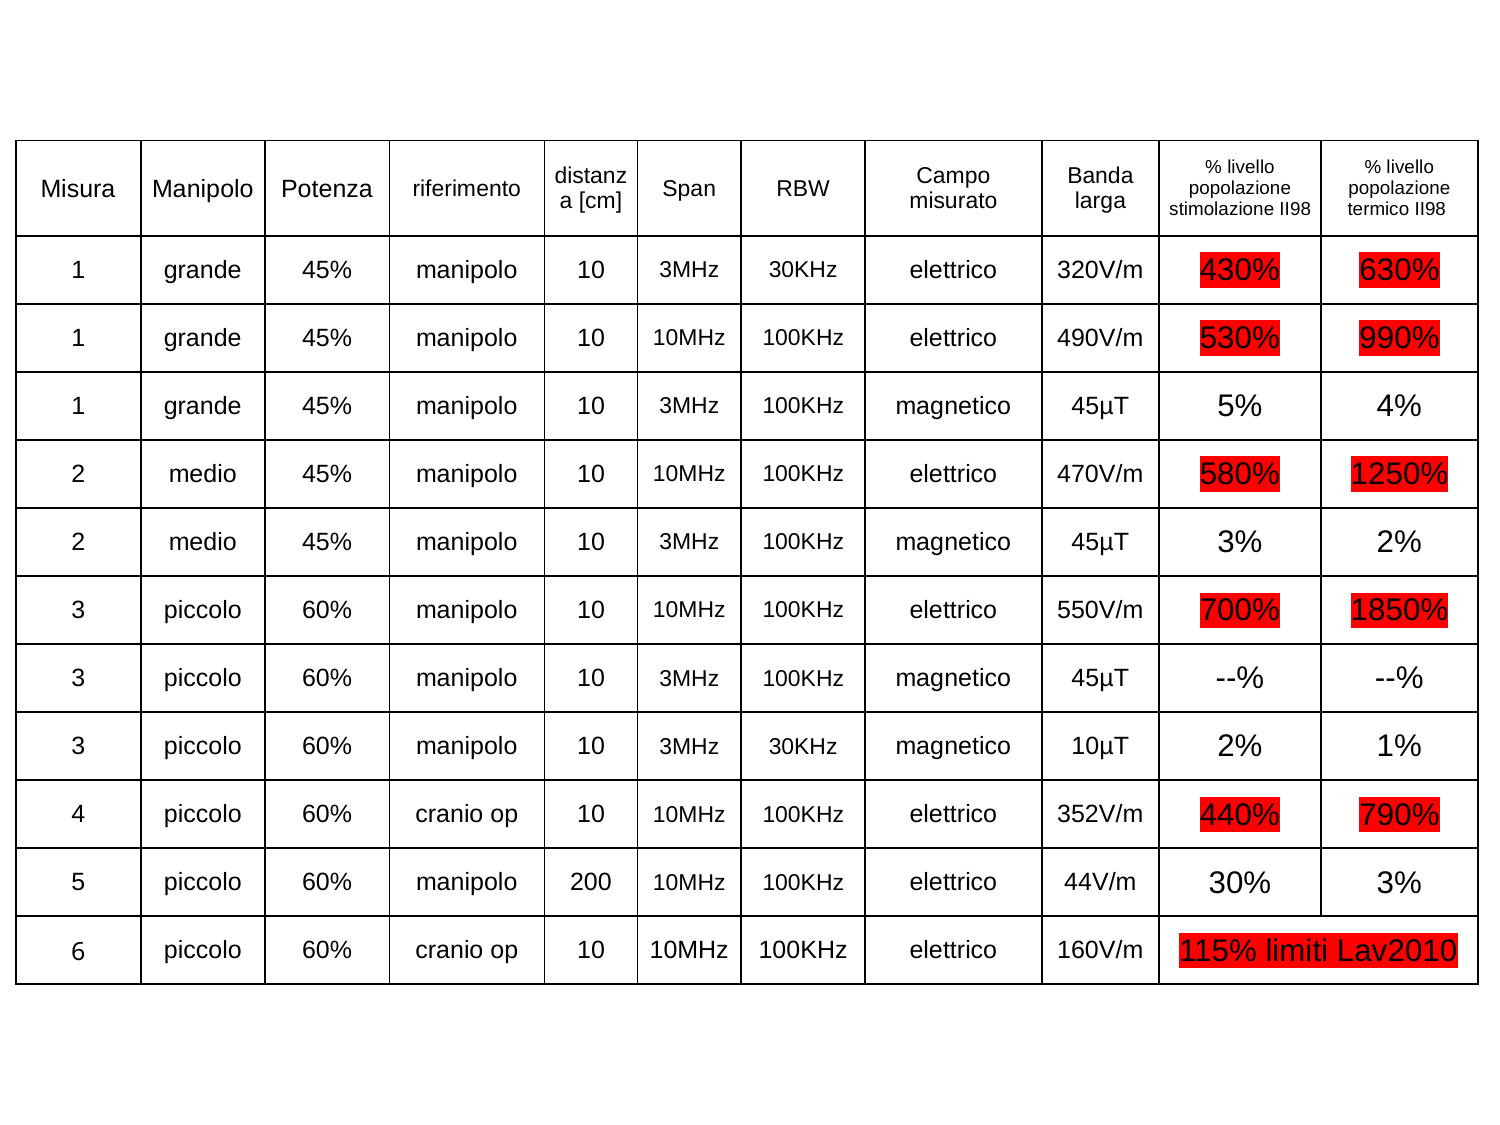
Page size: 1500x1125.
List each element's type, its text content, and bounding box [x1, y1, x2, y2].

table_cell 6 [17, 917, 140, 983]
table_cell 160V/m [1043, 917, 1158, 983]
table_cell 10MHz [638, 577, 740, 643]
table_cell manipolo [390, 441, 544, 507]
table_cell 5% [1160, 373, 1320, 439]
table_cell manipolo [390, 849, 544, 915]
table_cell 490V/m [1043, 305, 1158, 371]
table_cell --% [1160, 645, 1320, 711]
table_cell 320V/m [1043, 237, 1158, 303]
table_cell 430% [1160, 237, 1320, 303]
table_cell 10 [545, 509, 637, 575]
table_cell 470V/m [1043, 441, 1158, 507]
table_cell 30% [1160, 849, 1320, 915]
table_cell --% [1322, 645, 1477, 711]
table_cell grande [142, 237, 264, 303]
table_cell 4 [17, 781, 140, 847]
table_header Misura [17, 141, 140, 235]
table_cell elettrico [866, 305, 1041, 371]
table_cell 10µT [1043, 713, 1158, 779]
table_cell 60% [266, 849, 389, 915]
table_cell manipolo [390, 509, 544, 575]
table_cell 44V/m [1043, 849, 1158, 915]
table_cell piccolo [142, 781, 264, 847]
table_cell 10 [545, 917, 637, 983]
table_cell elettrico [866, 781, 1041, 847]
table_cell 5 [17, 849, 140, 915]
table_cell 550V/m [1043, 577, 1158, 643]
table_cell 3MHz [638, 373, 740, 439]
table_cell 3MHz [638, 645, 740, 711]
table_cell 100KHz [742, 305, 864, 371]
table_cell 3% [1160, 509, 1320, 575]
table_cell piccolo [142, 917, 264, 983]
table_cell 45% [266, 237, 389, 303]
table_cell elettrico [866, 237, 1041, 303]
table_cell piccolo [142, 577, 264, 643]
table_header distanza [cm] [545, 141, 637, 235]
table_cell grande [142, 373, 264, 439]
table_cell 3 [17, 645, 140, 711]
table_cell 10 [545, 373, 637, 439]
table_cell 2 [17, 441, 140, 507]
table_cell manipolo [390, 237, 544, 303]
table_cell 352V/m [1043, 781, 1158, 847]
table_cell 1 [17, 305, 140, 371]
table_cell 3 [17, 713, 140, 779]
table_cell 10MHz [638, 441, 740, 507]
table_cell 30KHz [742, 713, 864, 779]
table_cell 60% [266, 917, 389, 983]
table_cell manipolo [390, 373, 544, 439]
table_cell 60% [266, 781, 389, 847]
table_cell 100KHz [742, 373, 864, 439]
table_cell 100KHz [742, 441, 864, 507]
table_header Manipolo [142, 141, 264, 235]
table_cell piccolo [142, 713, 264, 779]
table_cell 2 [17, 509, 140, 575]
table_header Banda larga [1043, 141, 1158, 235]
text_box [134, 611, 158, 657]
table_cell 10 [545, 305, 637, 371]
table_cell manipolo [390, 305, 544, 371]
table_cell 790% [1322, 781, 1477, 847]
table_cell 100KHz [742, 917, 864, 983]
table_header riferimento [390, 141, 544, 235]
table_header RBW [742, 141, 864, 235]
table_cell 200 [545, 849, 637, 915]
table_cell 1250% [1322, 441, 1477, 507]
table_cell 10MHz [638, 917, 740, 983]
table_cell 1 [17, 237, 140, 303]
table_cell 1850% [1322, 577, 1477, 643]
table_header Potenza [266, 141, 389, 235]
table_cell 45µT [1043, 509, 1158, 575]
table_cell cranio op [390, 917, 544, 983]
table_cell 100KHz [742, 781, 864, 847]
table_cell 10 [545, 441, 637, 507]
table_cell magnetico [866, 645, 1041, 711]
table_cell 60% [266, 645, 389, 711]
table_cell magnetico [866, 509, 1041, 575]
table_cell 1% [1322, 713, 1477, 779]
table_cell 45% [266, 509, 389, 575]
table_cell 45µT [1043, 373, 1158, 439]
table_cell magnetico [866, 373, 1041, 439]
table_cell 3MHz [638, 713, 740, 779]
table_header Span [638, 141, 740, 235]
table_cell 100KHz [742, 577, 864, 643]
table_cell magnetico [866, 713, 1041, 779]
table_cell manipolo [390, 577, 544, 643]
table_cell elettrico [866, 849, 1041, 915]
table_cell 700% [1160, 577, 1320, 643]
table_cell 3MHz [638, 509, 740, 575]
table_cell elettrico [866, 577, 1041, 643]
table_cell grande [142, 305, 264, 371]
table_header % livello popolazione stimolazione II98 [1160, 141, 1320, 235]
table_cell 10MHz [638, 305, 740, 371]
table_cell 440% [1160, 781, 1320, 847]
table_cell 10 [545, 781, 637, 847]
table_cell manipolo [390, 645, 544, 711]
table_cell 60% [266, 713, 389, 779]
table_cell 45% [266, 441, 389, 507]
table_cell 100KHz [742, 645, 864, 711]
table_cell 2% [1322, 509, 1477, 575]
table_cell 3MHz [638, 237, 740, 303]
table_cell 60% [266, 577, 389, 643]
table_cell 45% [266, 373, 389, 439]
table_cell 100KHz [742, 509, 864, 575]
table_cell 10 [545, 713, 637, 779]
table_cell 10 [545, 237, 637, 303]
table_cell 115% limiti Lav2010 [1160, 917, 1477, 983]
table_cell 10MHz [638, 781, 740, 847]
table_cell 10 [545, 577, 637, 643]
table_cell piccolo [142, 849, 264, 915]
table_header Campo misurato [866, 141, 1041, 235]
table_cell 1 [17, 373, 140, 439]
table_cell 630% [1322, 237, 1477, 303]
table_cell 530% [1160, 305, 1320, 371]
table_cell piccolo [142, 645, 264, 711]
table_cell 990% [1322, 305, 1477, 371]
table_cell elettrico [866, 441, 1041, 507]
table_cell 4% [1322, 373, 1477, 439]
table_cell 10MHz [638, 849, 740, 915]
table_cell 10 [545, 645, 637, 711]
table_cell 45% [266, 305, 389, 371]
table_cell 30KHz [742, 237, 864, 303]
table_cell 3 [17, 577, 140, 643]
table_cell 45µT [1043, 645, 1158, 711]
table_cell elettrico [866, 917, 1041, 983]
table_cell 580% [1160, 441, 1320, 507]
table_cell 100KHz [742, 849, 864, 915]
table_cell cranio op [390, 781, 544, 847]
table_cell manipolo [390, 713, 544, 779]
table_header % livello popolazione termico II98 [1322, 141, 1477, 235]
table_cell 3% [1322, 849, 1477, 915]
table_cell 2% [1160, 713, 1320, 779]
table_cell medio [142, 509, 264, 575]
table_cell medio [142, 441, 264, 507]
